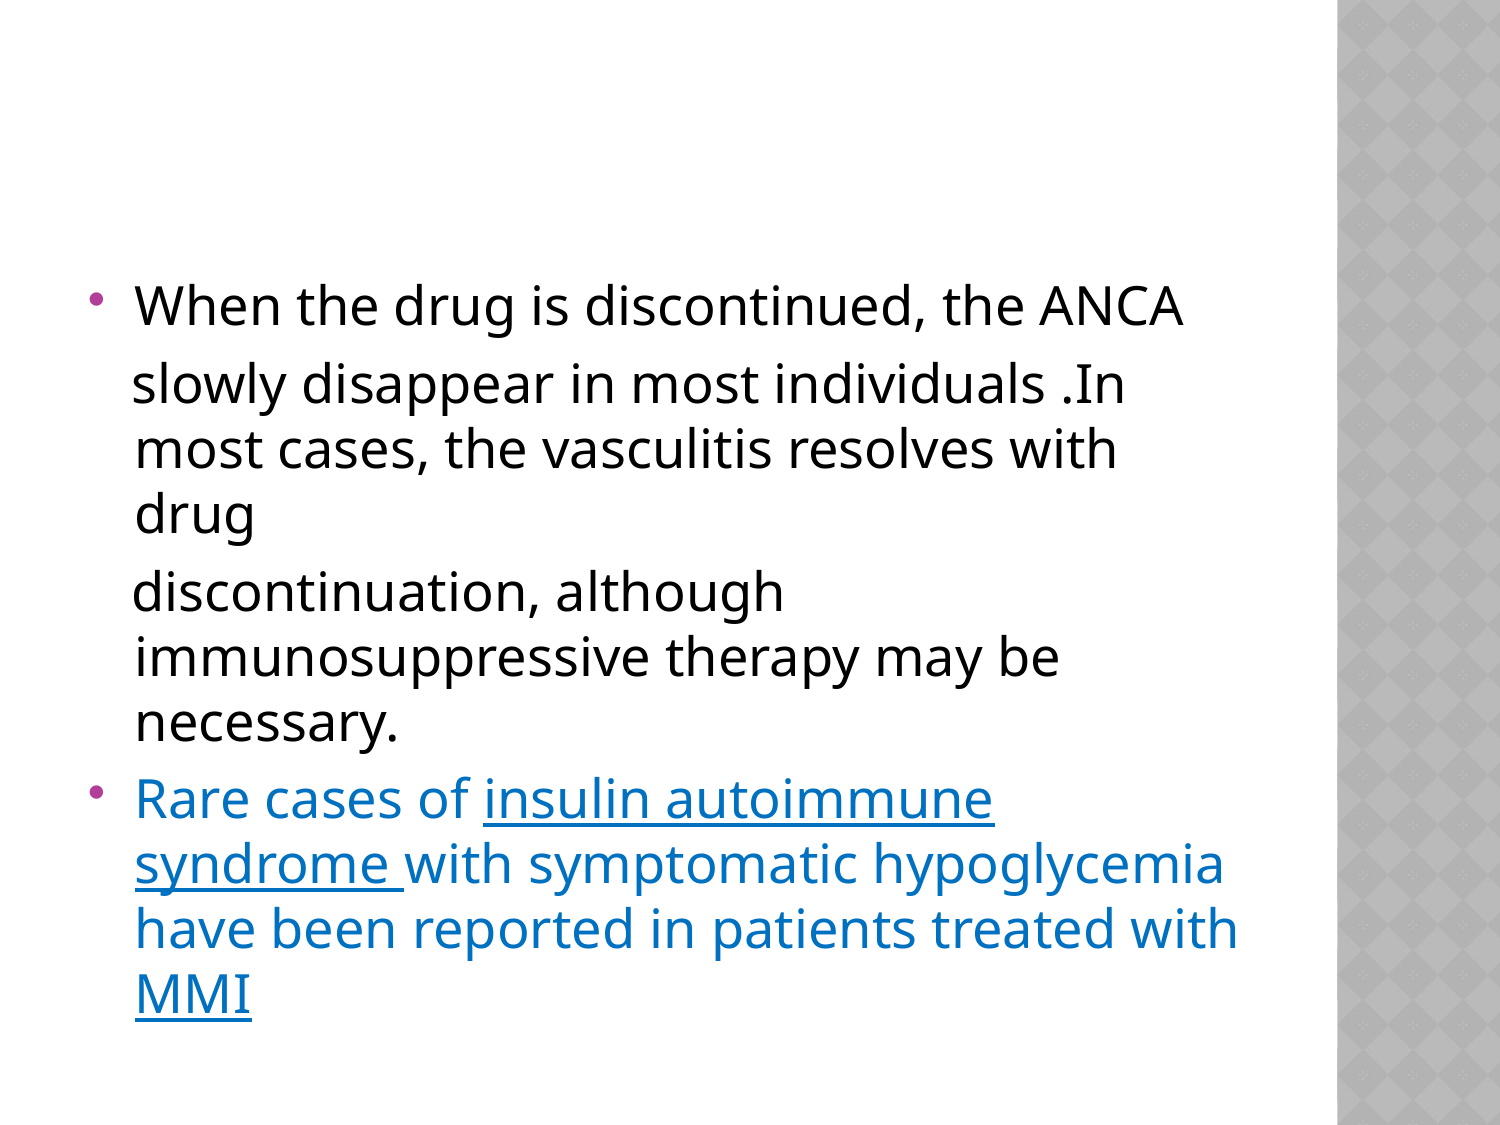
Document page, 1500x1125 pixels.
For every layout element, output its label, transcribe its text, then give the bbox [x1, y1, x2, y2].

list When the drug is discontinued, the ANCA slowly disappear in most individuals .In most cases, the vasculitis resolves with drug discontinuation, although immunosuppressive therapy may be necessary. Rare cases of insulin autoimmune syndrome with symptomatic hypoglycemia have been reported in patients treated with MMI [75, 264, 1263, 1059]
